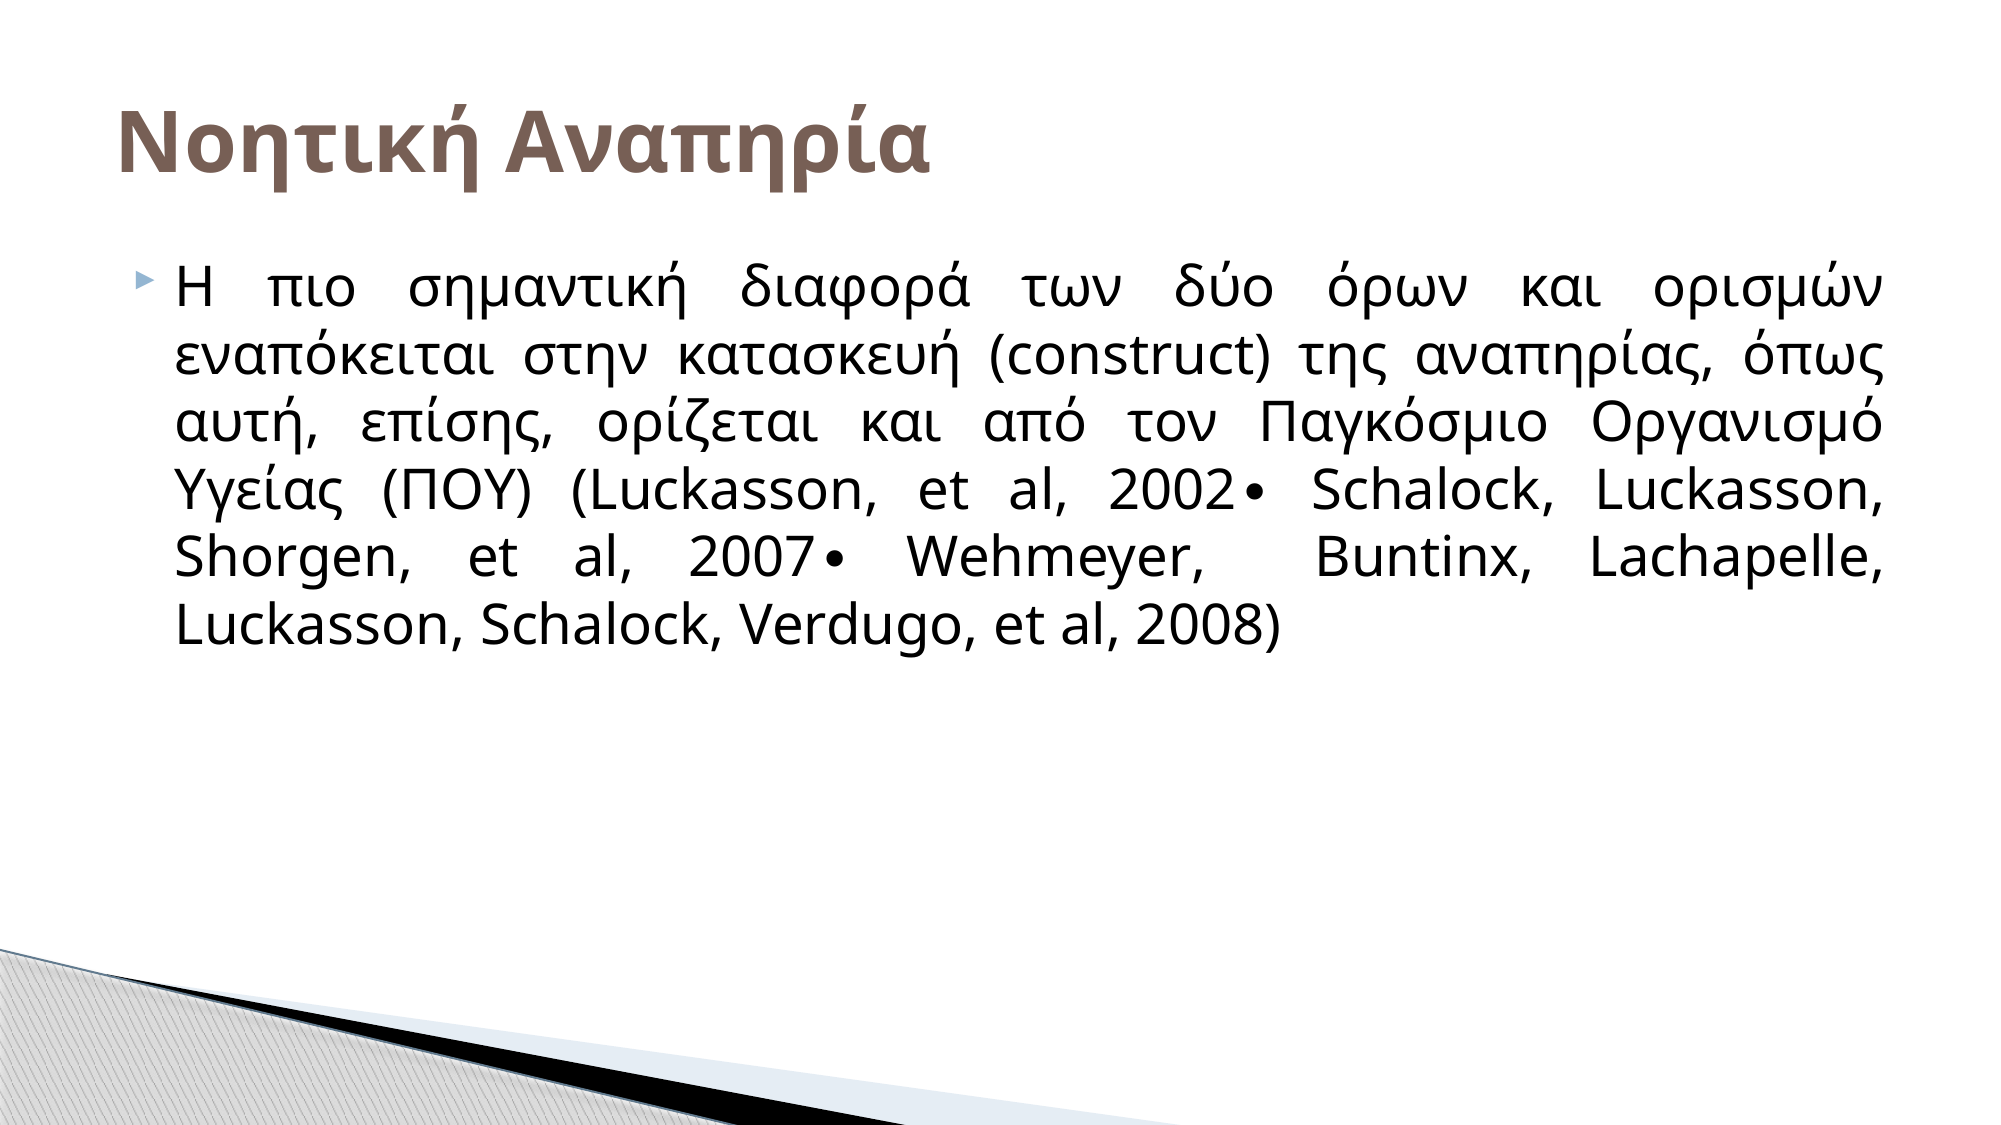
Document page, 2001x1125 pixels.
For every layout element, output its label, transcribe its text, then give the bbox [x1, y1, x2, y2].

title Νοητική Αναπηρία [99, 45, 1900, 233]
list Η πιο σημαντική διαφορά των δύο όρων και ορισμών εναπόκειται στην κατασκευή (construct) της αναπηρίας, όπως αυτή, επίσης, ορίζεται και από τον Παγκόσμιο Οργανισμό Υγείας (ΠΟΥ) (Luckasson, et al, 2002∙ Schalock, Luckasson, Shorgen, et al, 2007∙ Wehmeyer, Buntinx, Lachapelle, Luckasson, Schalock, Verdugo, et al, 2008) [99, 243, 1900, 986]
